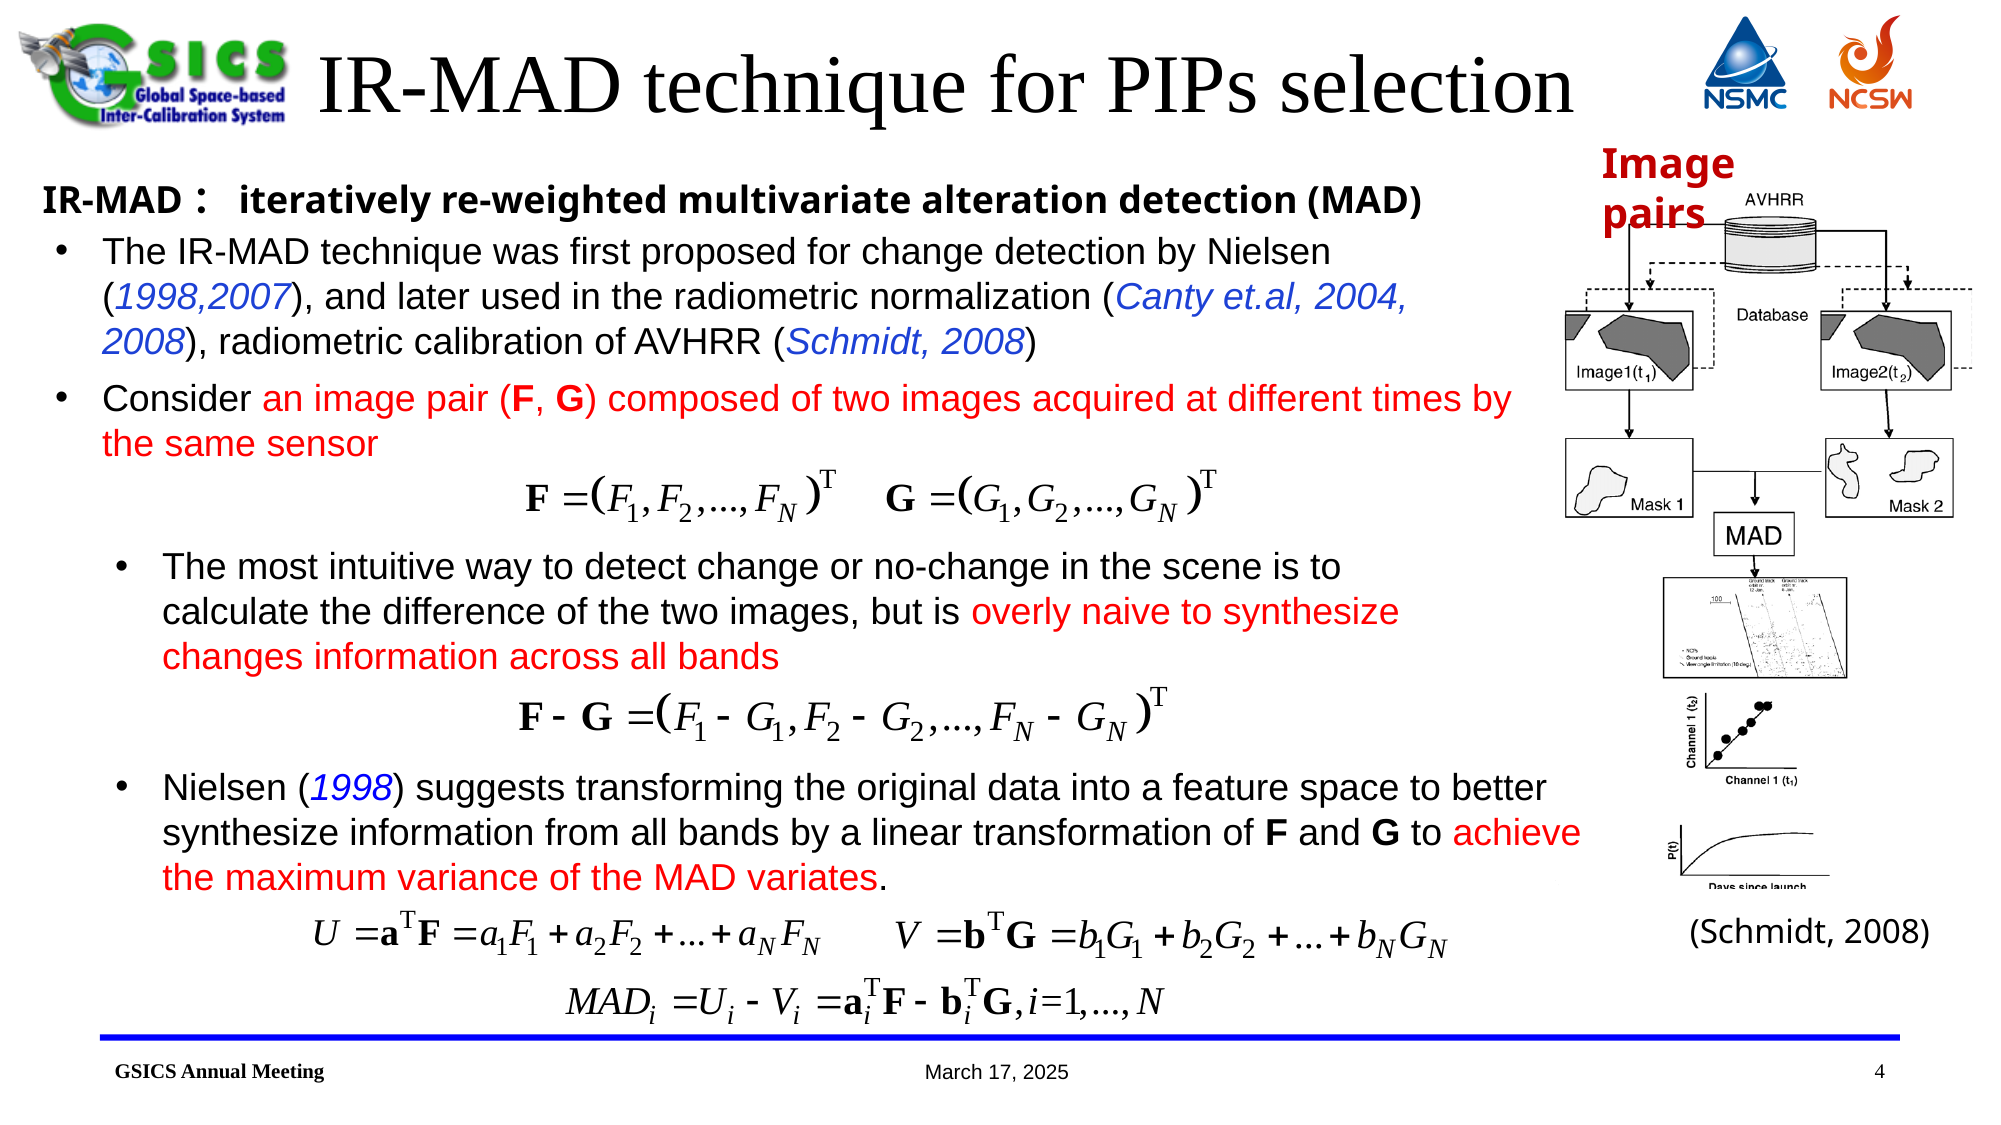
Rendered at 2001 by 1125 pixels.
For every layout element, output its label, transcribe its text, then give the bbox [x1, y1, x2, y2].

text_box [308, 901, 831, 965]
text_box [558, 968, 1176, 1035]
picture [11, 16, 293, 131]
text_box The most intuitive way to detect change or no-change in the scene is to calculate the difference of the two images, but is overly naive to synthesize changes information across all bands [100, 535, 1501, 685]
text_box Consider an image pair (F, G) composed of two images acquired at different times by the same sensor [40, 366, 1537, 472]
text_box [1555, 168, 1973, 889]
text_box Image pairs [1587, 129, 1866, 167]
text_box (Schmidt, 2008) [1666, 903, 1973, 958]
text_box The IR-MAD technique was first proposed for change detection by Nielsen (1998,2007), and later used in the radiometric normalization (Canty et.al, 2004, 2008), radiometric calibration of AVHRR (Schmidt, 2008) [40, 219, 1446, 366]
slide_number 4 [1600, 1049, 1901, 1089]
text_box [879, 458, 1225, 536]
text_box Nielsen (1998) suggests transforming the original data into a feature space to better synthesize information from all bands by a linear transformation of F and G to achieve the maximum variance of the MAD variates. [100, 755, 1626, 905]
title IR-MAD technique for PIPs selection [303, 21, 1649, 132]
text_box IR-MAD：iteratively re-weighted multivariate alteration detection (MAD) [27, 168, 1554, 229]
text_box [891, 901, 1459, 969]
picture [1696, 10, 1919, 114]
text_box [519, 458, 845, 536]
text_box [512, 674, 1176, 756]
